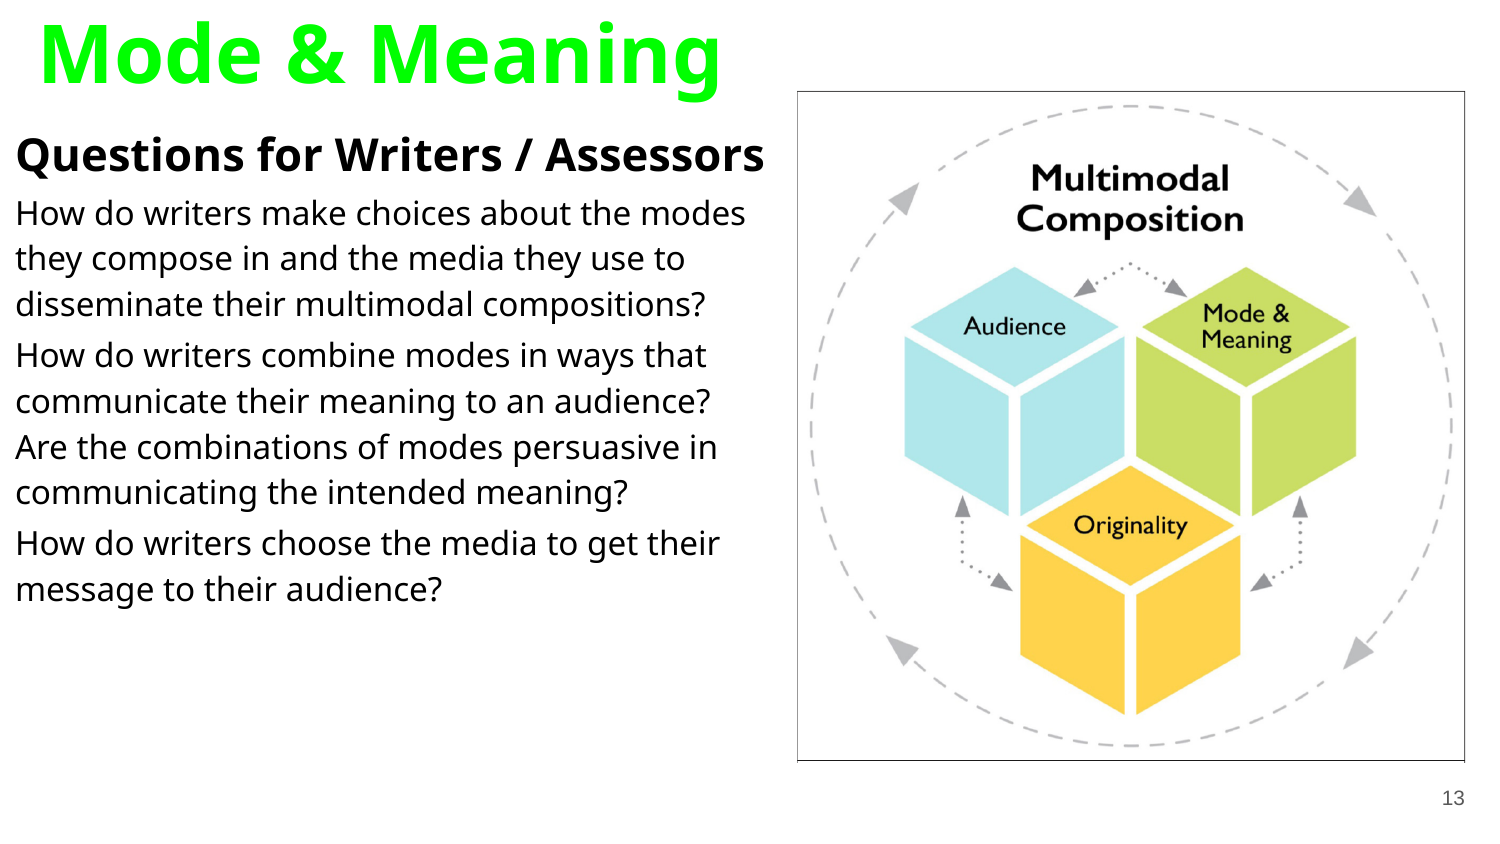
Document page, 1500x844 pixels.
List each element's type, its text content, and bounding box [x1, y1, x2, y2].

slide_number ‹#› [1389, 769, 1480, 830]
title Mode & Meaning [22, 0, 1421, 82]
list Questions for Writers / Assessors How do writers make choices about the modes they compose in and the media they use to disseminate their multimodal compositions? How do writers combine modes in ways that communicate their meaning to an audience? Are the combinations of modes persuasive in communicating the intended meaning? How do writers choose the media to get their message to their audience? [0, 103, 784, 844]
picture [789, 81, 1479, 763]
